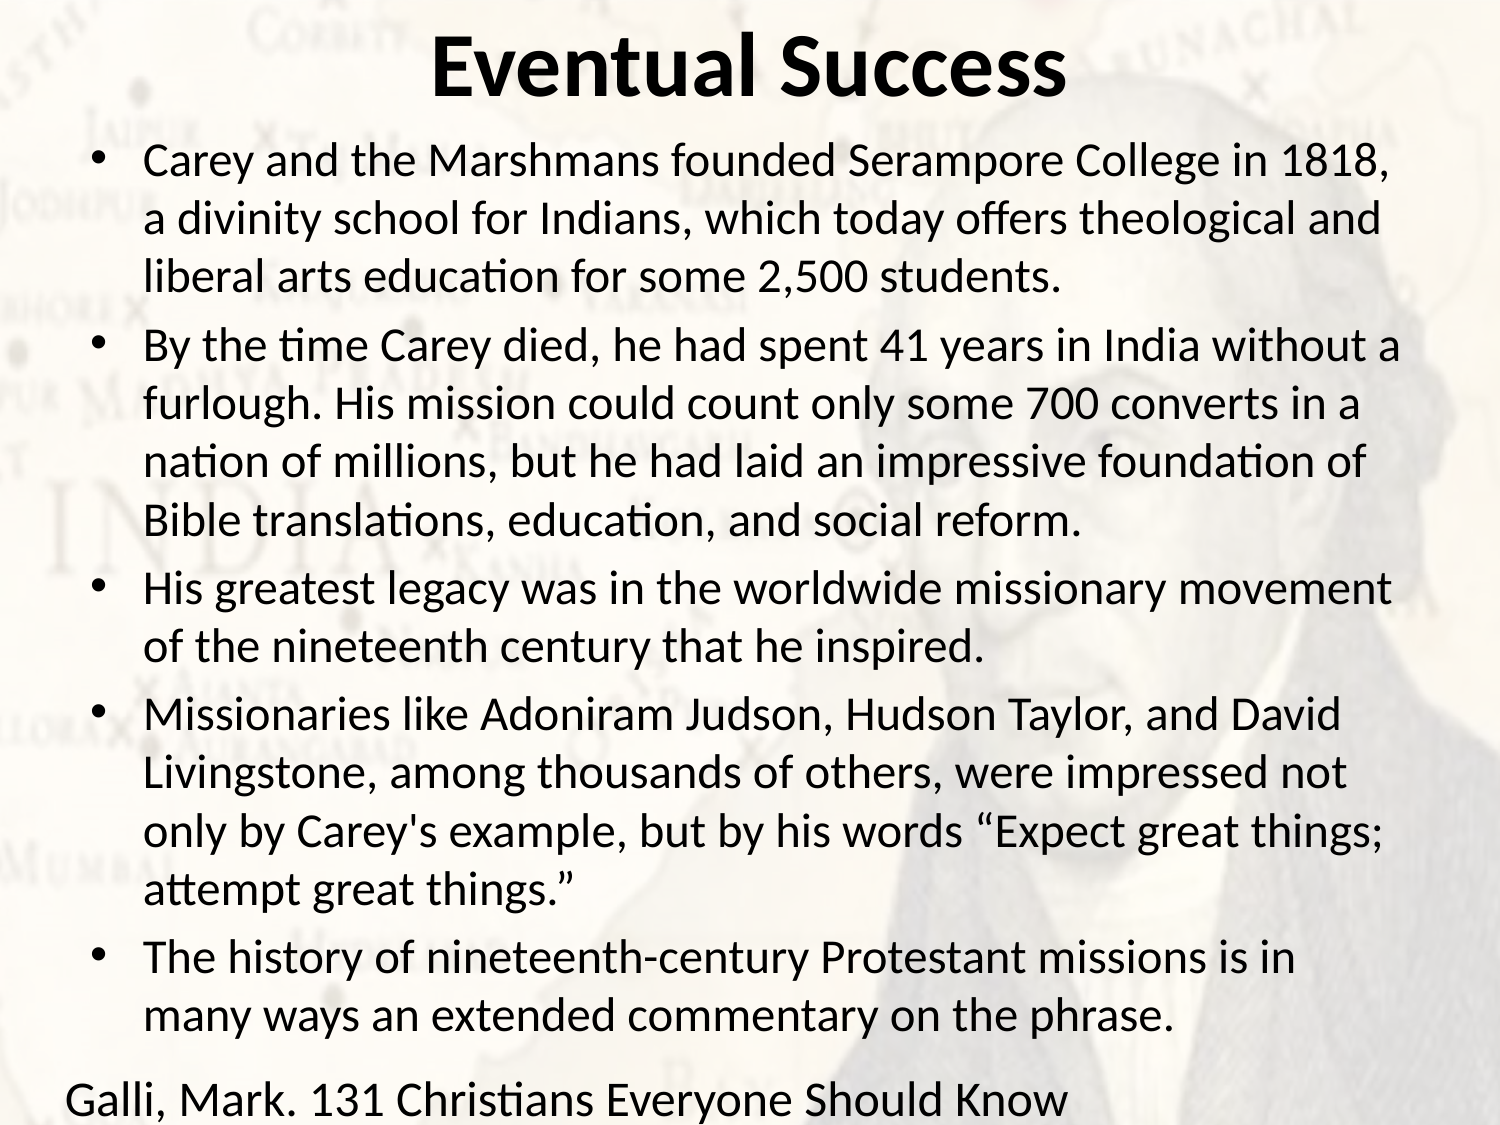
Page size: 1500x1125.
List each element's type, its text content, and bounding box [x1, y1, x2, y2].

list Carey and the Marshmans founded Serampore College in 1818, a divinity school for Indians, which today offers theological and liberal arts education for some 2,500 students. By the time Carey died, he had spent 41 years in India without a furlough. His mission could count only some 700 converts in a nation of millions, but he had laid an impressive foundation of Bible translations, education, and social reform. His greatest legacy was in the worldwide missionary movement of the nineteenth century that he inspired. Missionaries like Adoniram Judson, Hudson Taylor, and David Livingstone, among thousands of others, were impressed not only by Carey's example, but by his words “Expect great things; attempt great things.” The history of nineteenth-century Protestant missions is in many ways an extended commentary on the phrase. [75, 120, 1425, 1059]
title Eventual Success [0, 0, 1500, 121]
text_box Galli, Mark. 131 Christians Everyone Should Know [49, 1059, 1478, 1125]
